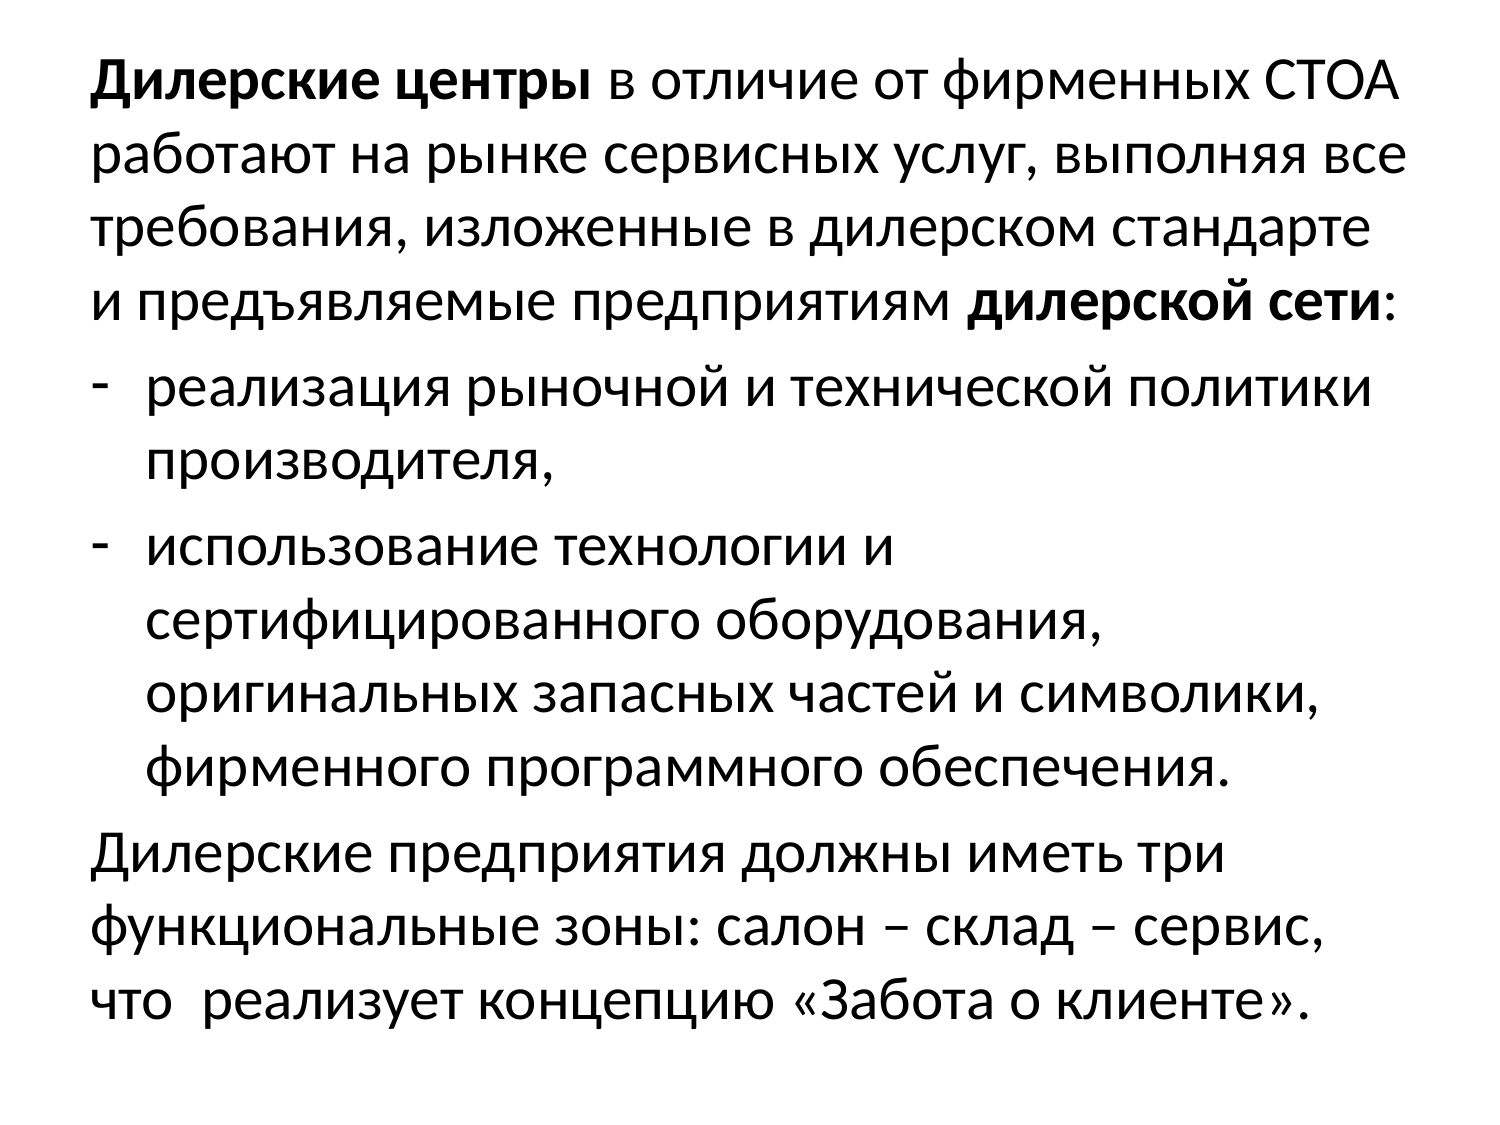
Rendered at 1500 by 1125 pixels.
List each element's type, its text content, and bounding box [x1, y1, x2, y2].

list Дилерские центры в отличие от фирменных СТОА работают на рынке сервисных услуг, выполняя все требования, изложенные в дилерском стандарте и предъявляемые предприятиям дилерской сети: реализация рыночной и технической политики производителя, использование технологии и сертифицированного оборудования, оригинальных запасных частей и символики, фирменного программного обеспечения. Дилерские предприятия должны иметь три функциональные зоны: салон ‒ склад ‒ сервис, что реализует концепцию «Забота о клиенте». [75, 30, 1425, 1106]
